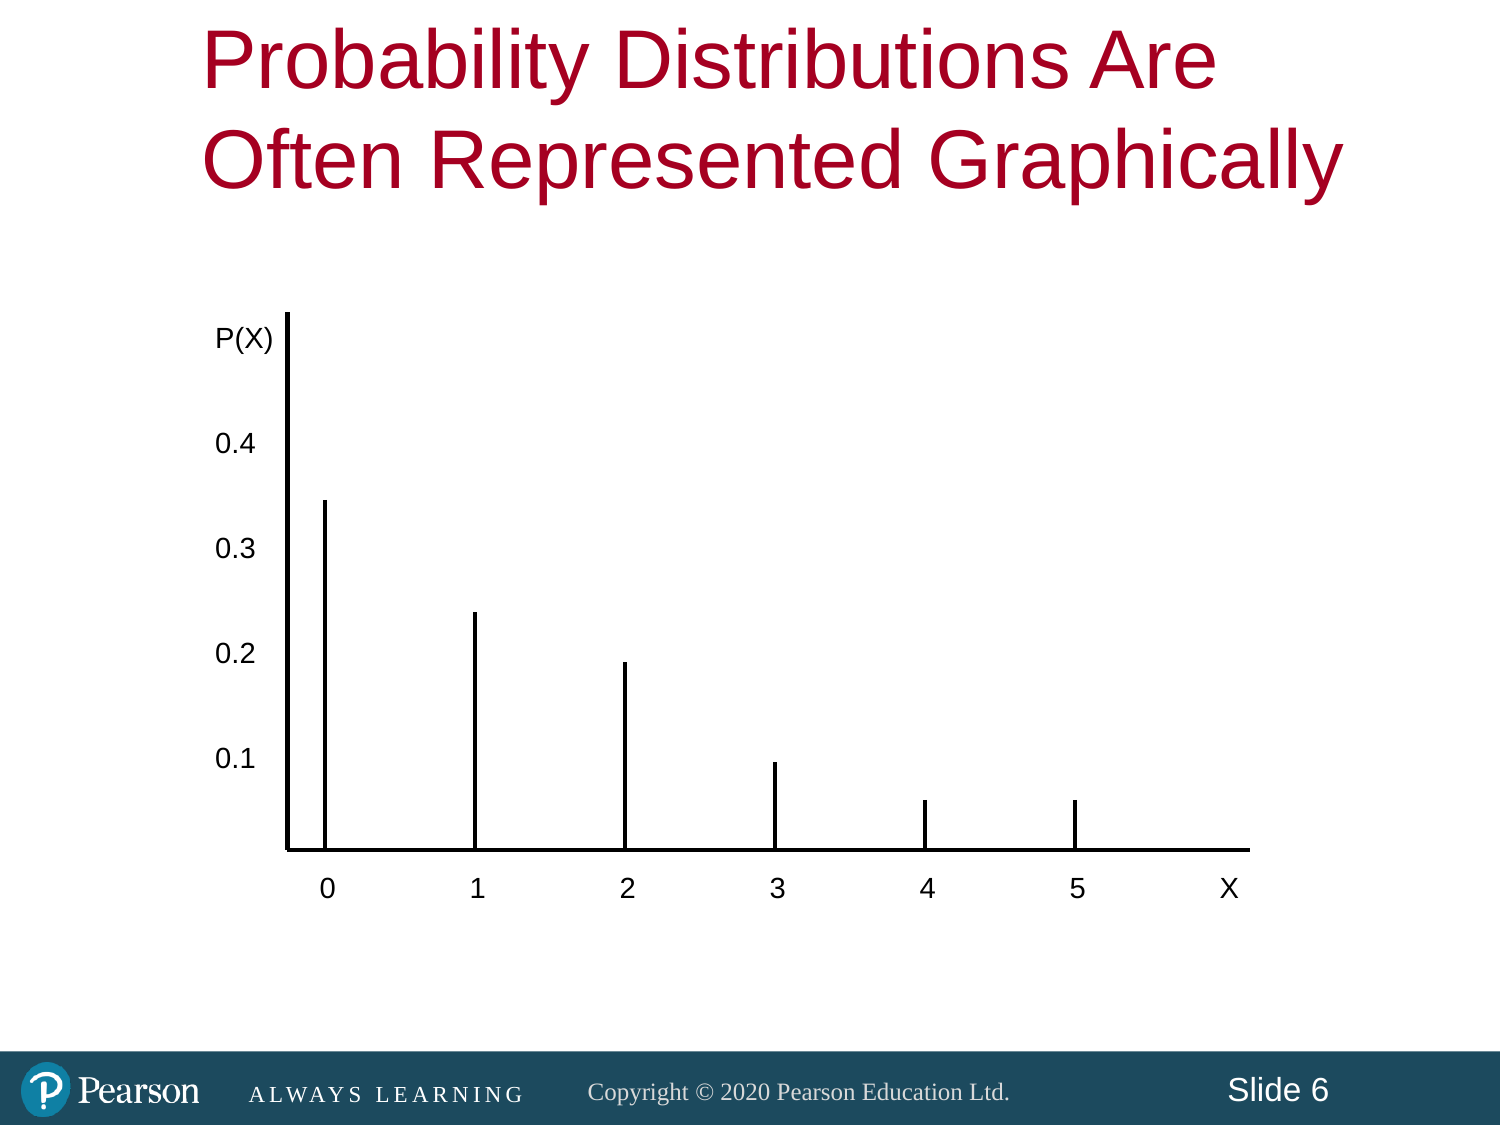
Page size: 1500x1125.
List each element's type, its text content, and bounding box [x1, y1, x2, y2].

title Probability Distributions Are Often Represented Graphically [187, 50, 1399, 213]
picture [21, 1062, 199, 1117]
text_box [199, 312, 1260, 914]
